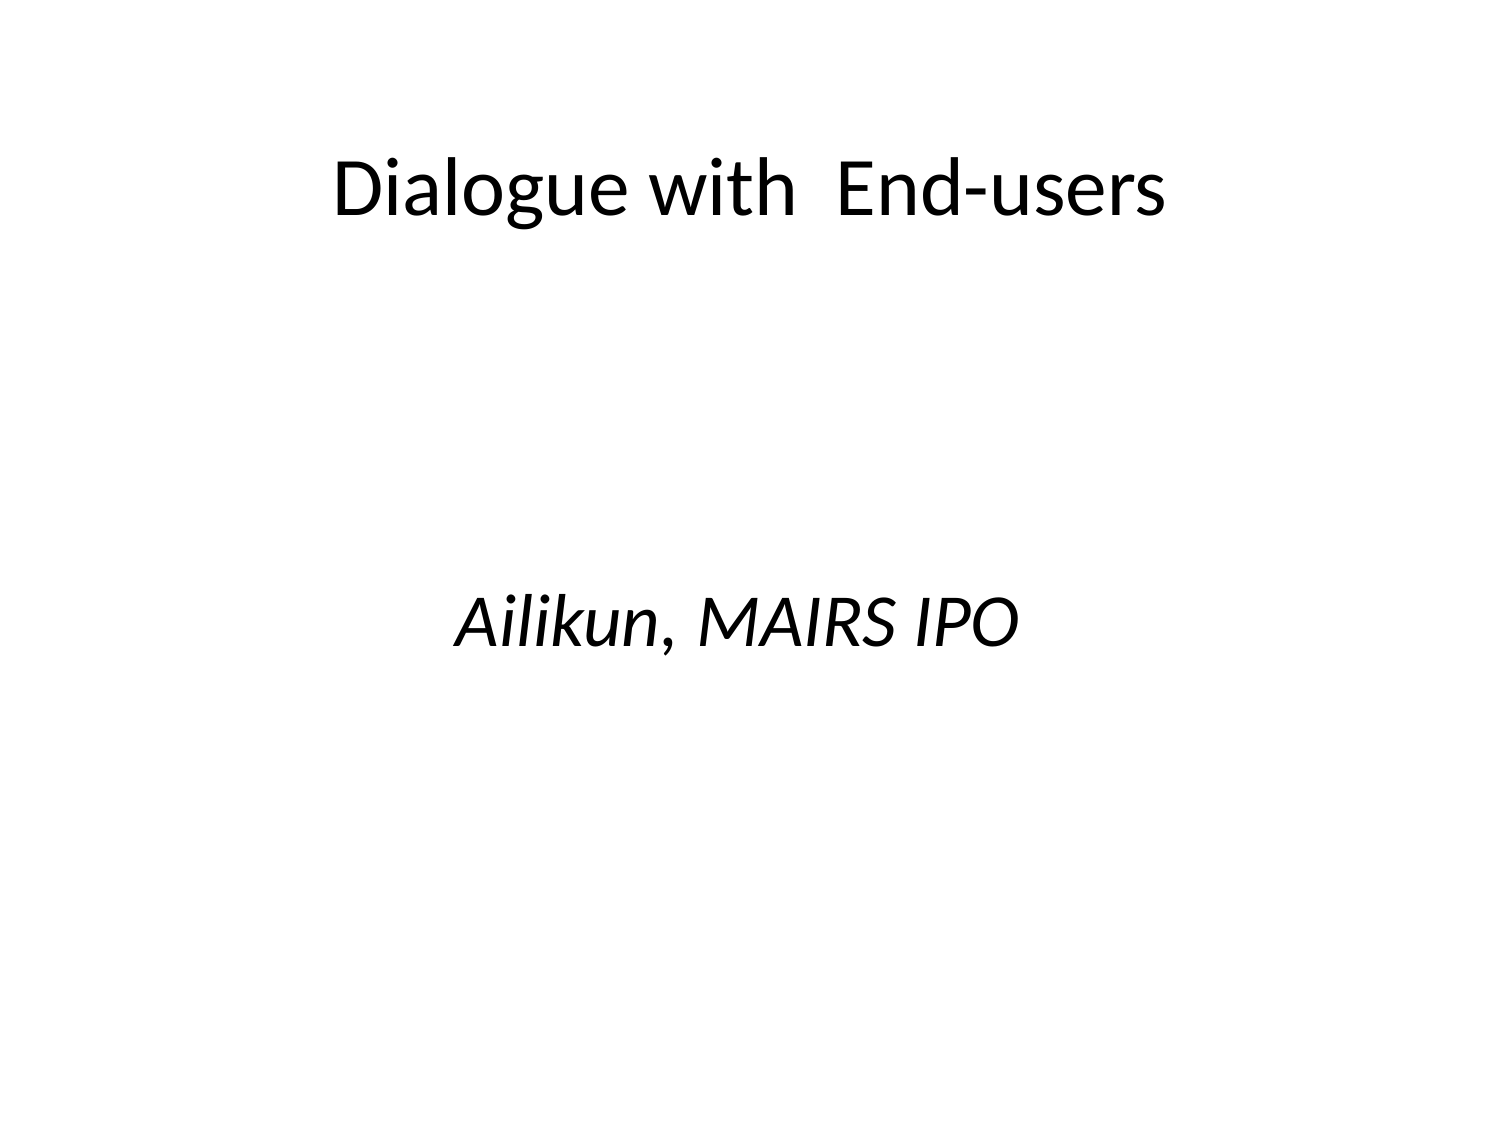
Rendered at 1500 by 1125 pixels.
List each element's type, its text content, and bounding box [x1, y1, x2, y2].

text_box Ailikun, MAIRS IPO [182, 564, 1294, 715]
title Dialogue with End-users [53, 61, 1447, 303]
